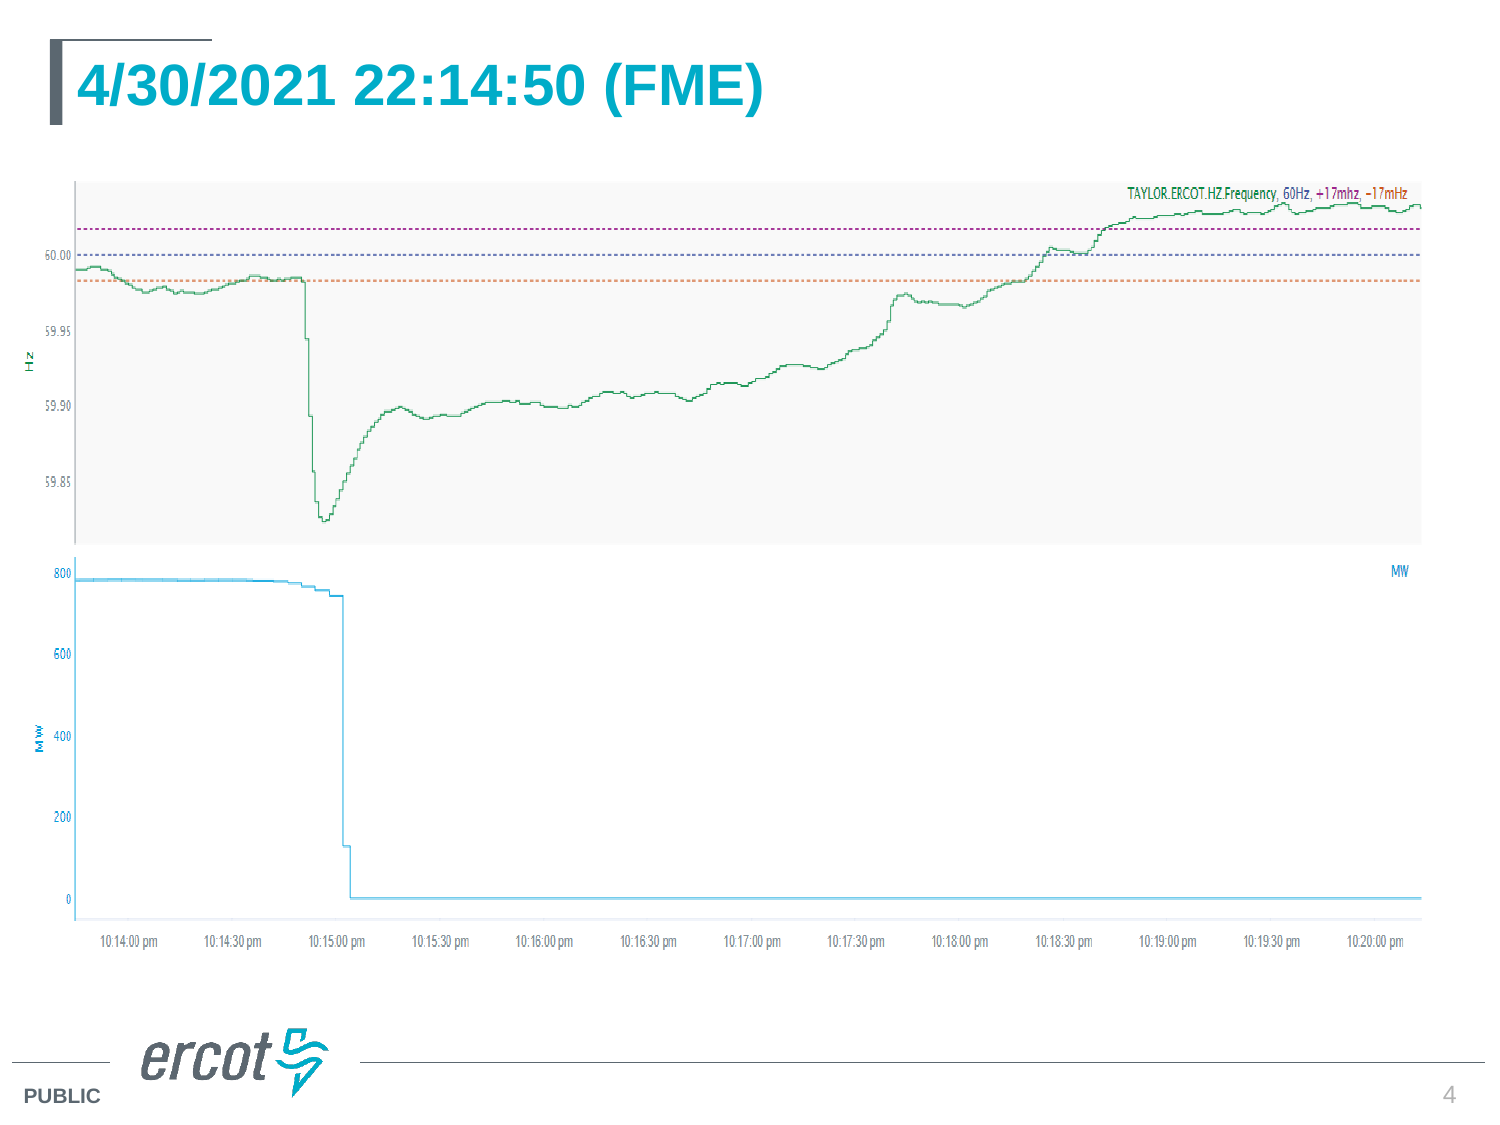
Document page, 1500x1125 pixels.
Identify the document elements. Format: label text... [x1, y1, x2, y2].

slide_number 4 [1412, 1076, 1488, 1112]
picture [24, 174, 1426, 955]
title 4/30/2021 22:14:50 (FME) [62, 39, 1450, 125]
picture [137, 1024, 332, 1100]
